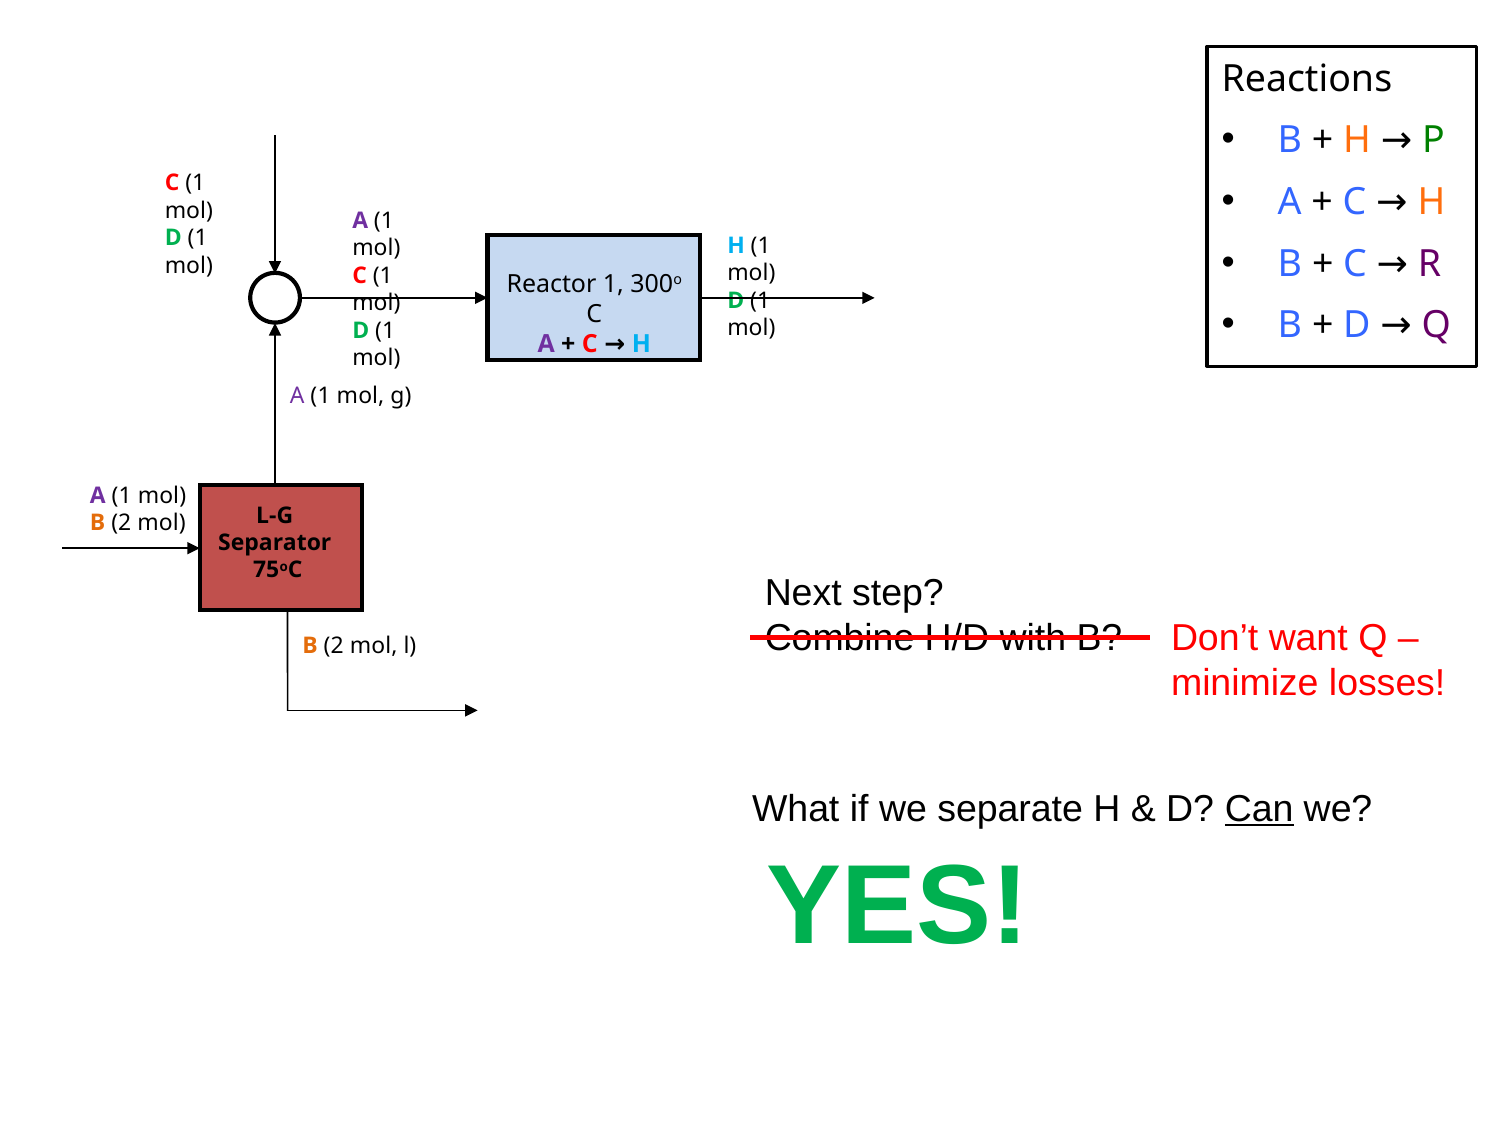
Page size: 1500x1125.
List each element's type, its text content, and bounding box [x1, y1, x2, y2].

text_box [149, 135, 488, 321]
text_box What if we separate H & D? Can we? [737, 776, 1442, 837]
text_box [62, 322, 478, 711]
text_box Don’t want Q – minimize losses! [1156, 605, 1477, 756]
text_box Next step? Combine H/D with B? [750, 643, 1150, 710]
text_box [481, 222, 875, 361]
text_box YES! [751, 837, 1044, 974]
text_box Next step? Combine H/D with B? [750, 560, 1150, 635]
text_box Reactions B + H → P A + C → H B + C → R B + D → Q [1206, 46, 1477, 367]
